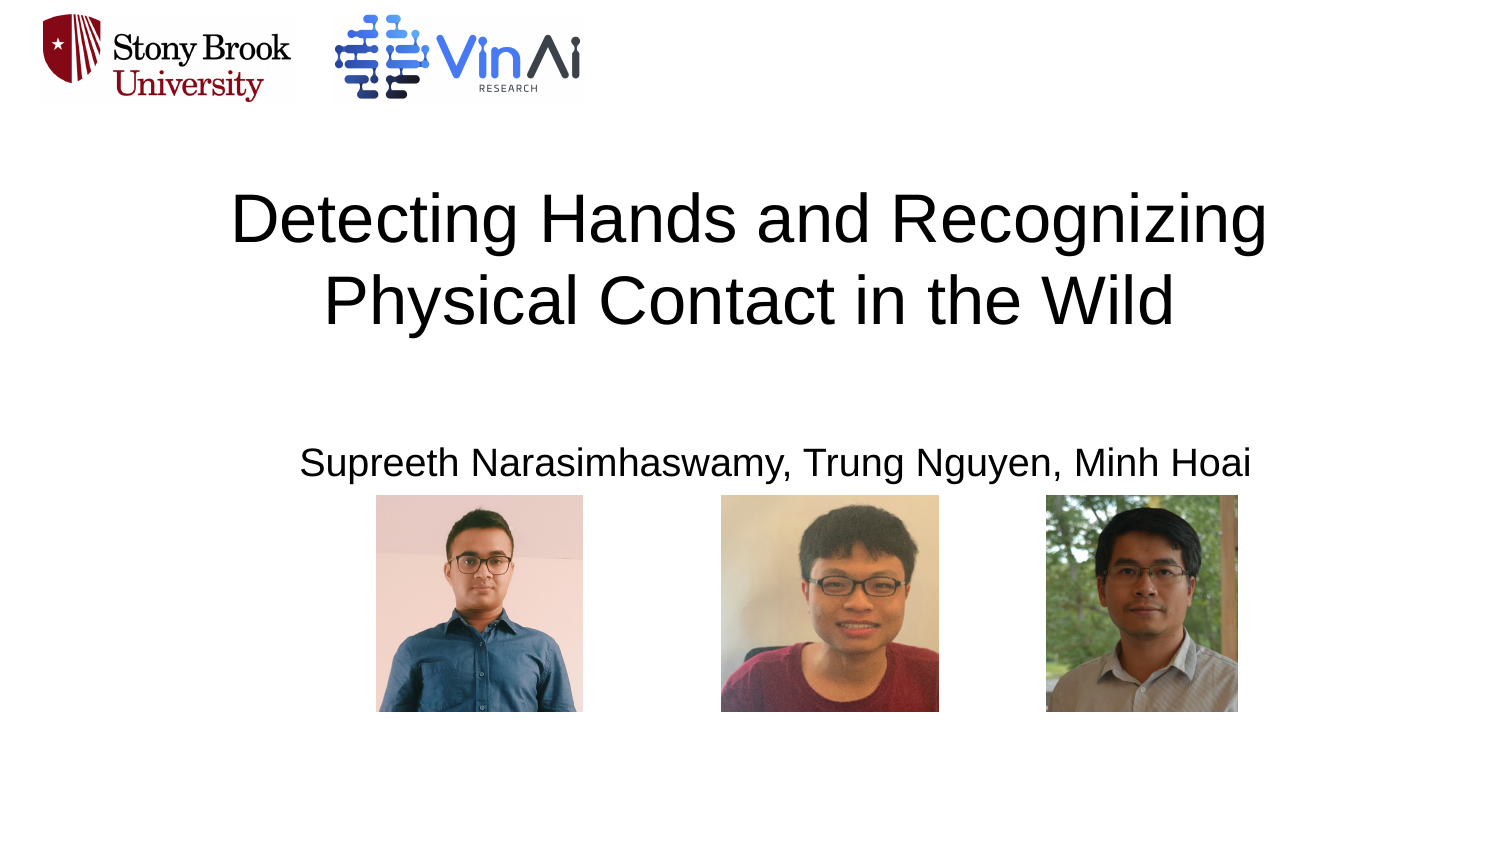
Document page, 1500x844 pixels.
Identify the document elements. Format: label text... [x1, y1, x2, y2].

picture [376, 494, 583, 712]
picture [39, 13, 294, 102]
picture [721, 494, 939, 712]
picture [1046, 494, 1238, 712]
picture [333, 13, 583, 102]
subtitle Supreeth Narasimhaswamy, Trung Nguyen, Minh Hoai [238, 421, 1314, 516]
title Detecting Hands and Recognizing Physical Contact in the Wild [51, 155, 1449, 354]
